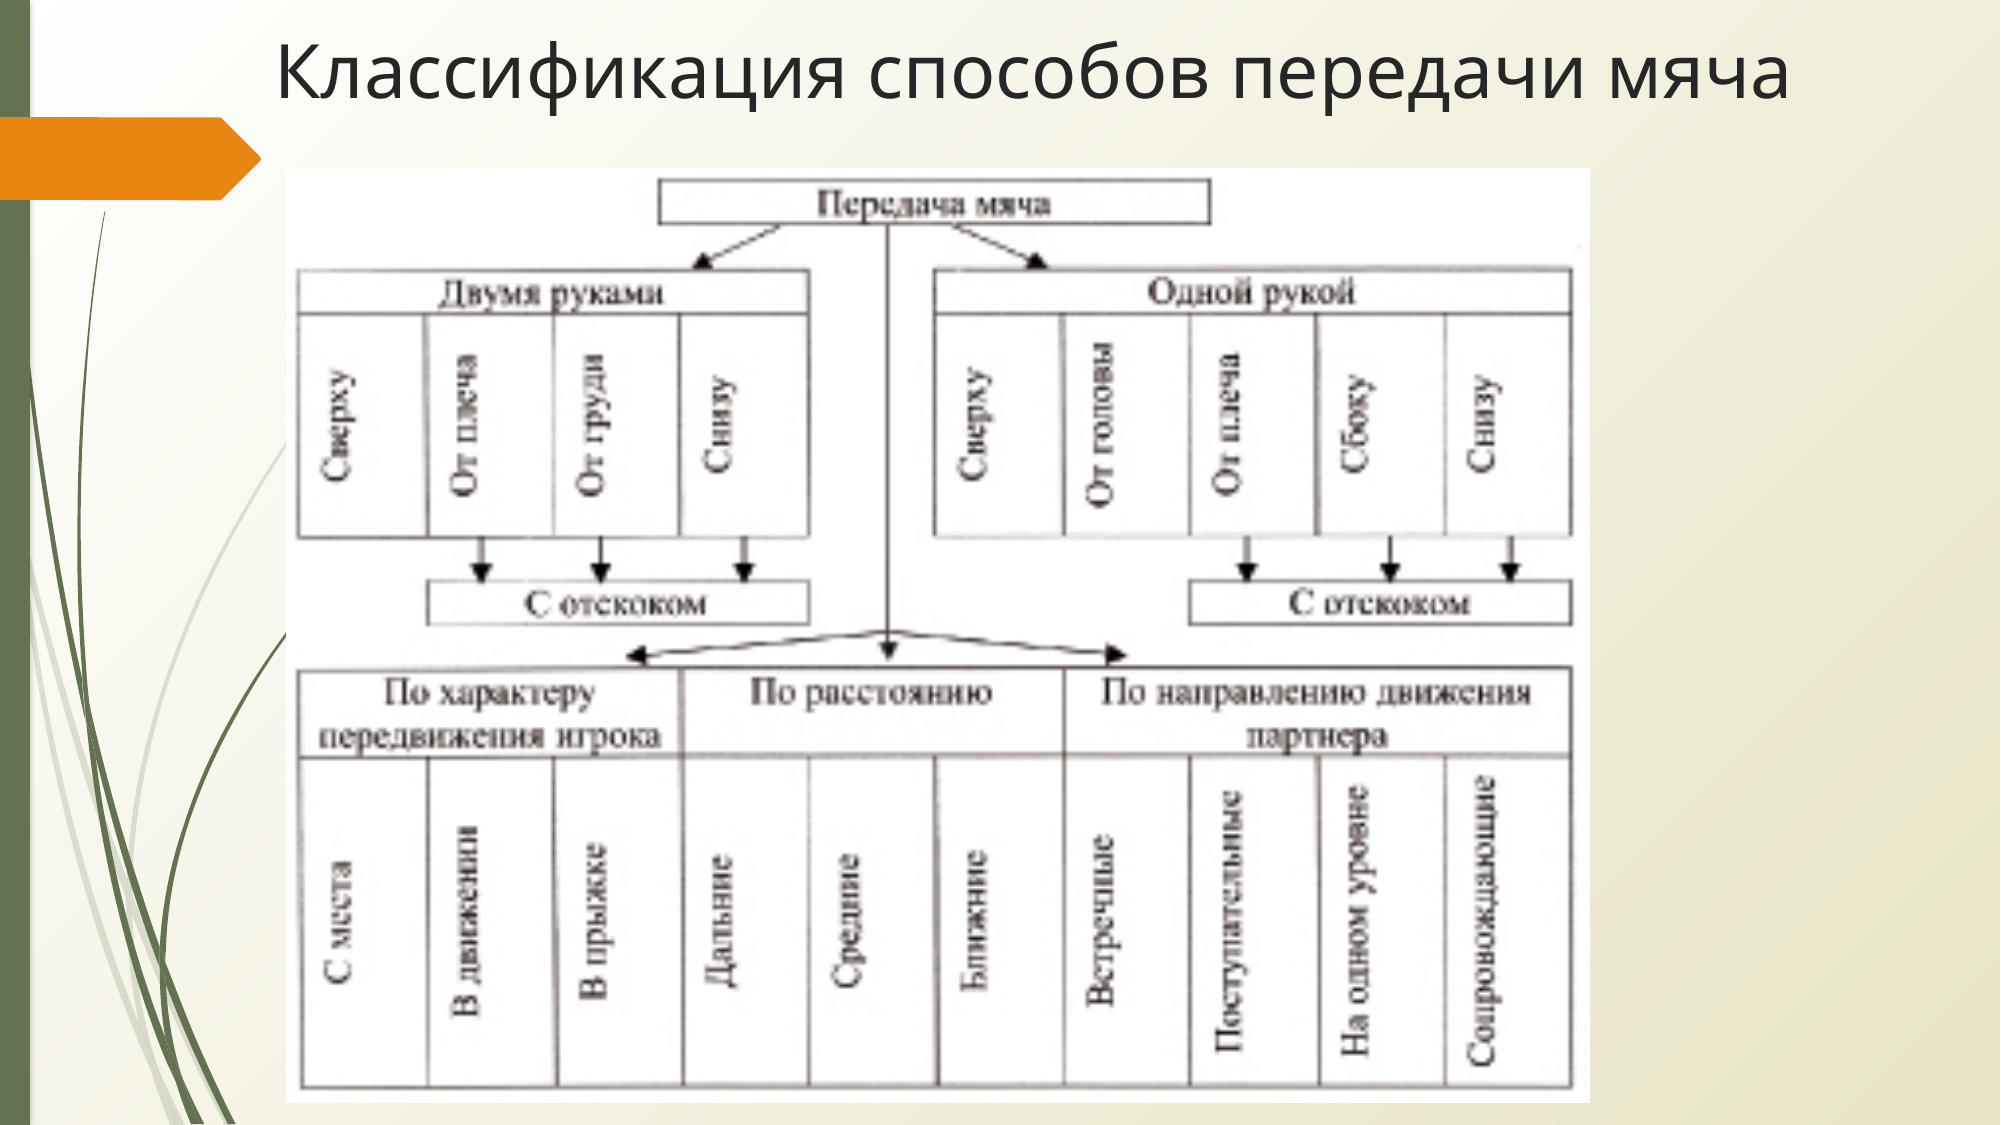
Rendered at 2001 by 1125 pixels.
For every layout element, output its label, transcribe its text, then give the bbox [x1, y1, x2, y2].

picture [286, 168, 1590, 1103]
title Классификация способов передачи мяча [259, 15, 1948, 153]
